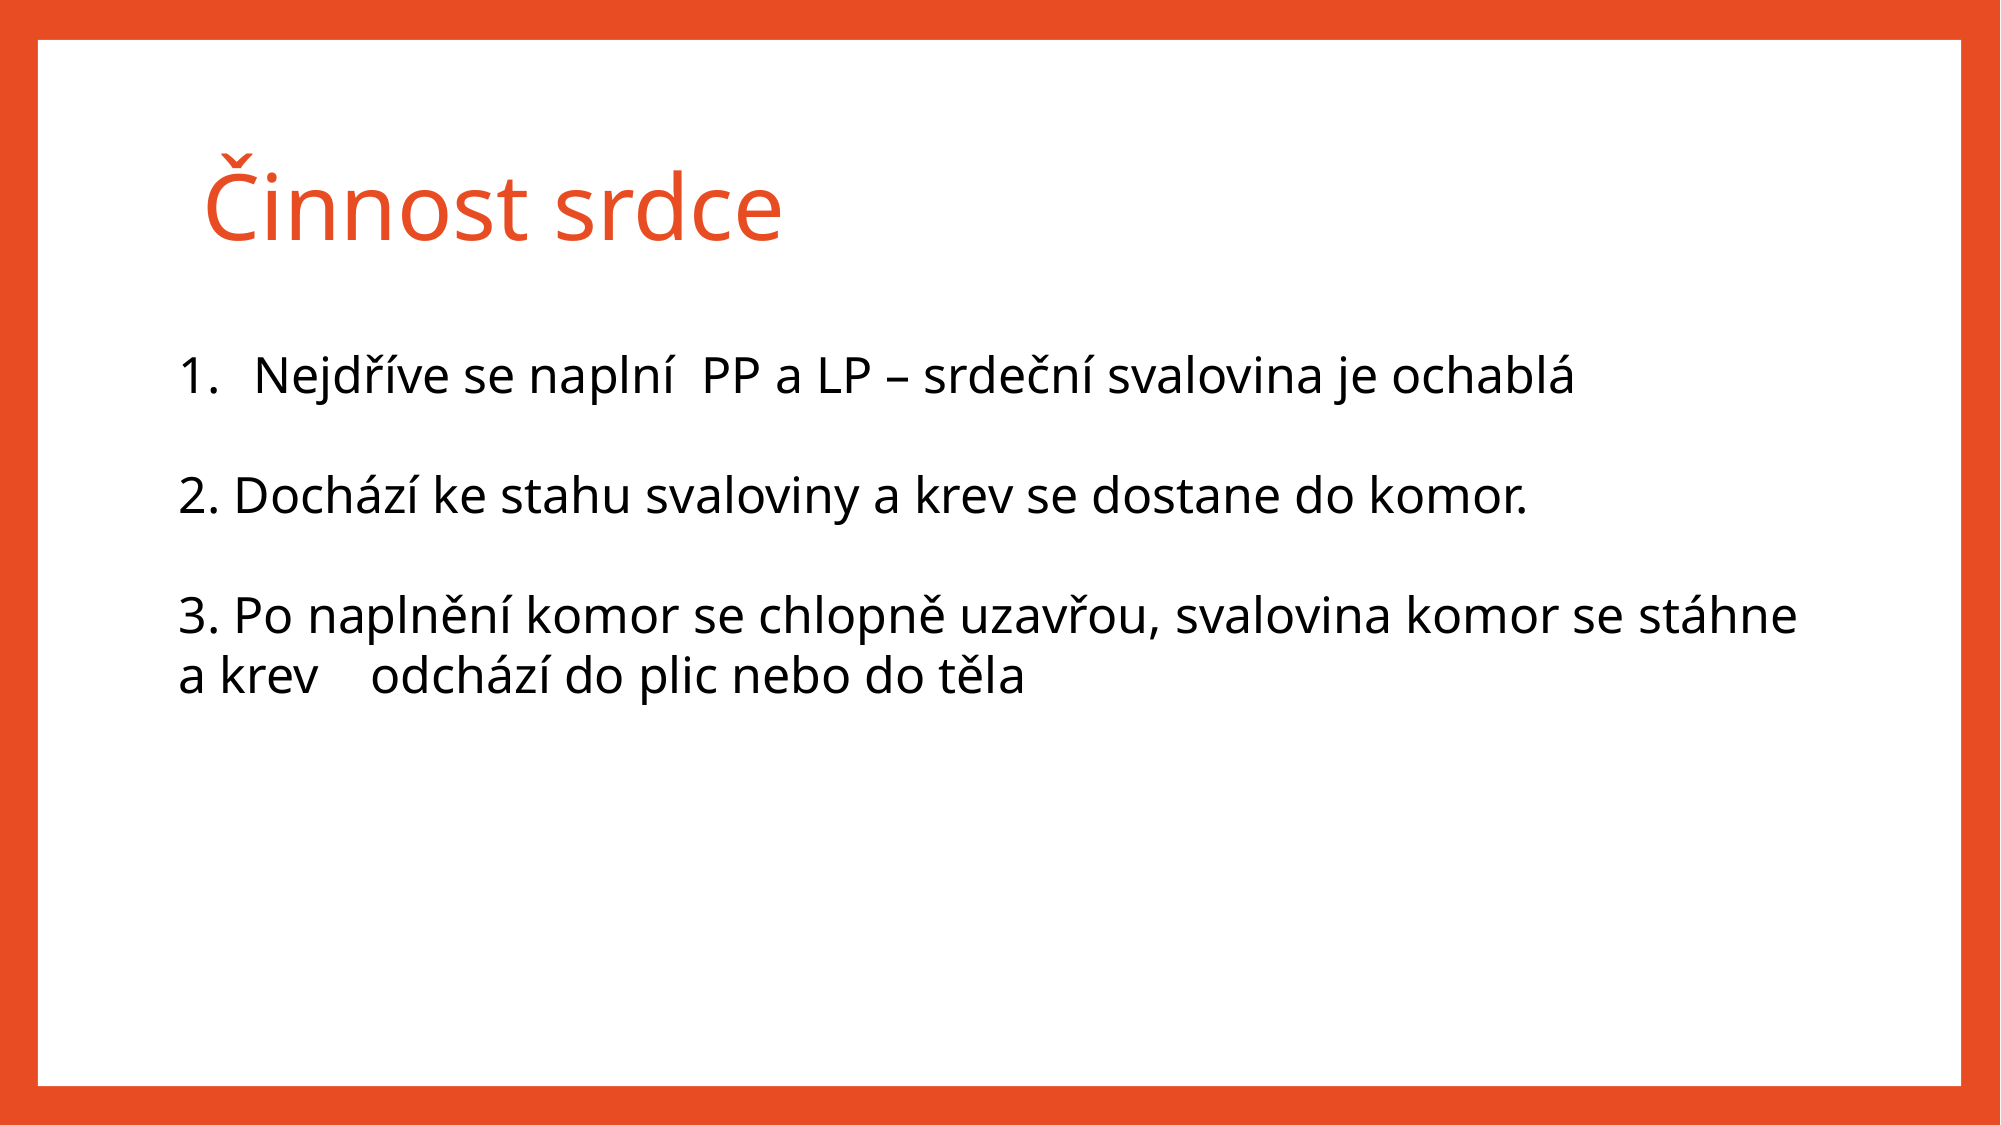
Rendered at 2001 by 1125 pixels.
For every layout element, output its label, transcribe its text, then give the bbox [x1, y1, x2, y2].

title Činnost srdce [187, 99, 1808, 323]
text_box Nejdříve se naplní PP a LP – srdeční svalovina je ochablá 2. Dochází ke stahu svaloviny a krev se dostane do komor. 3. Po naplnění komor se chlopně uzavřou, svalovina komor se stáhne a krev odchází do plic nebo do těla [163, 335, 1837, 711]
